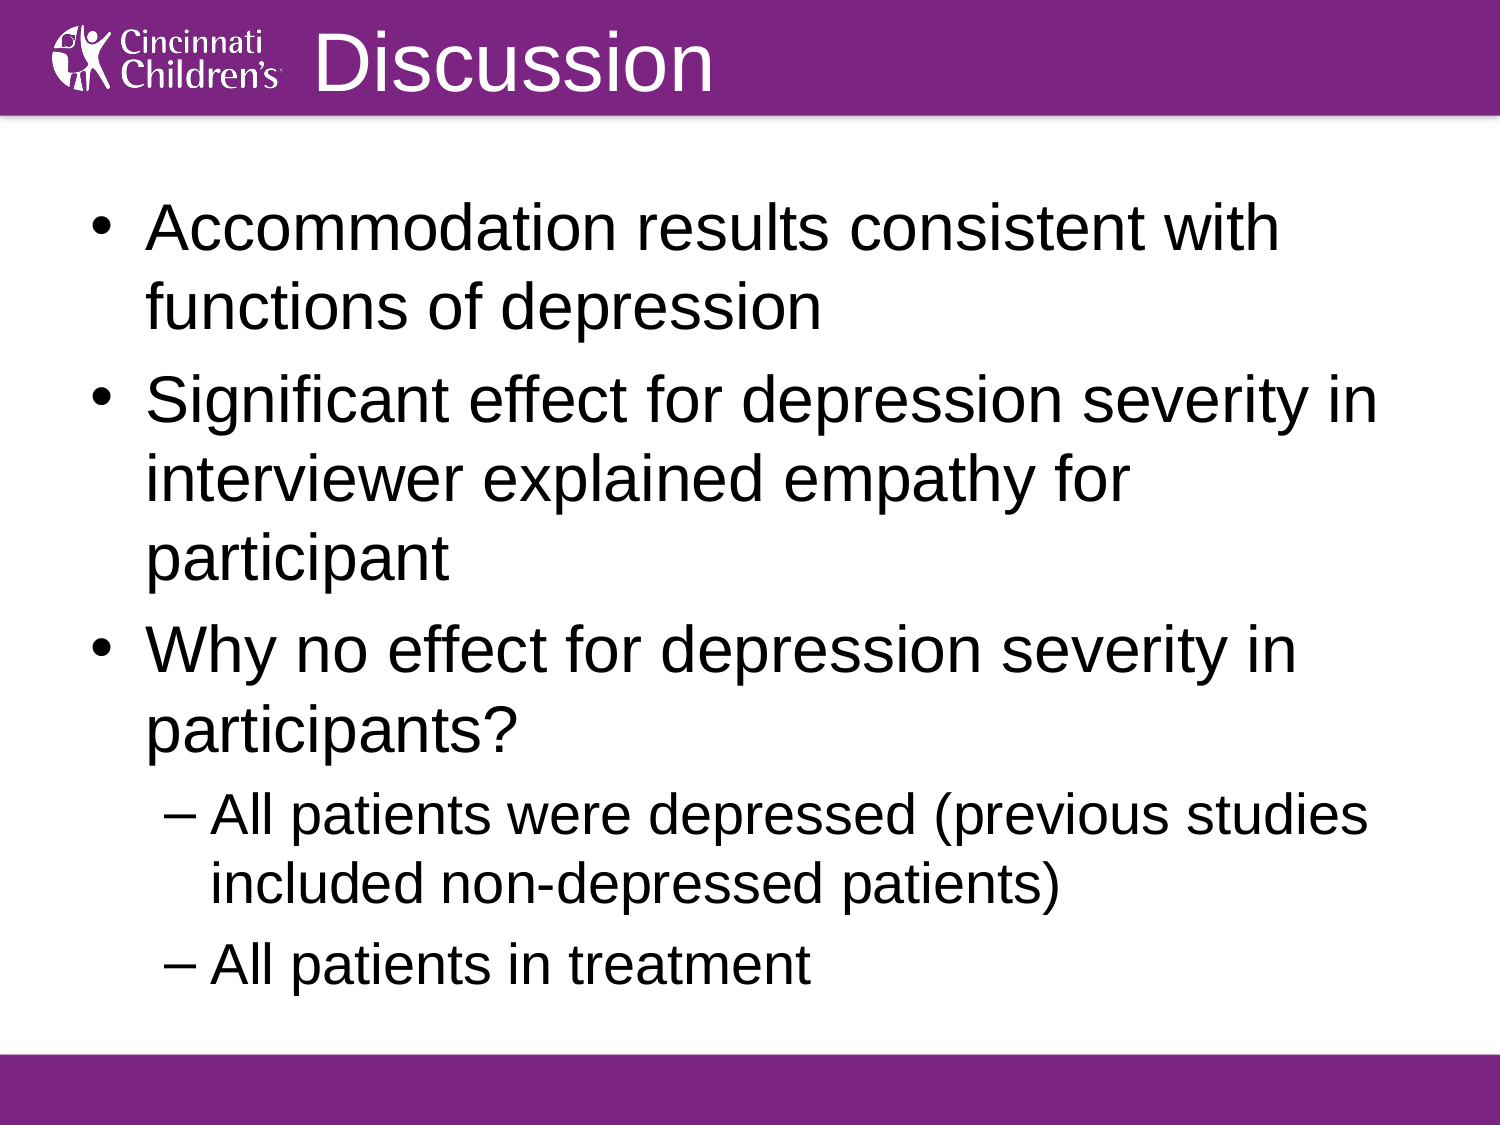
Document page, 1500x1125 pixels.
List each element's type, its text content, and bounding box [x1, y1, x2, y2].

picture [49, 25, 286, 91]
list Accommodation results consistent with functions of depression Significant effect for depression severity in interviewer explained empathy for participant Why no effect for depression severity in participants? All patients were depressed (previous studies included non-depressed patients) All patients in treatment [75, 177, 1425, 1005]
title Discussion [297, 0, 1500, 116]
